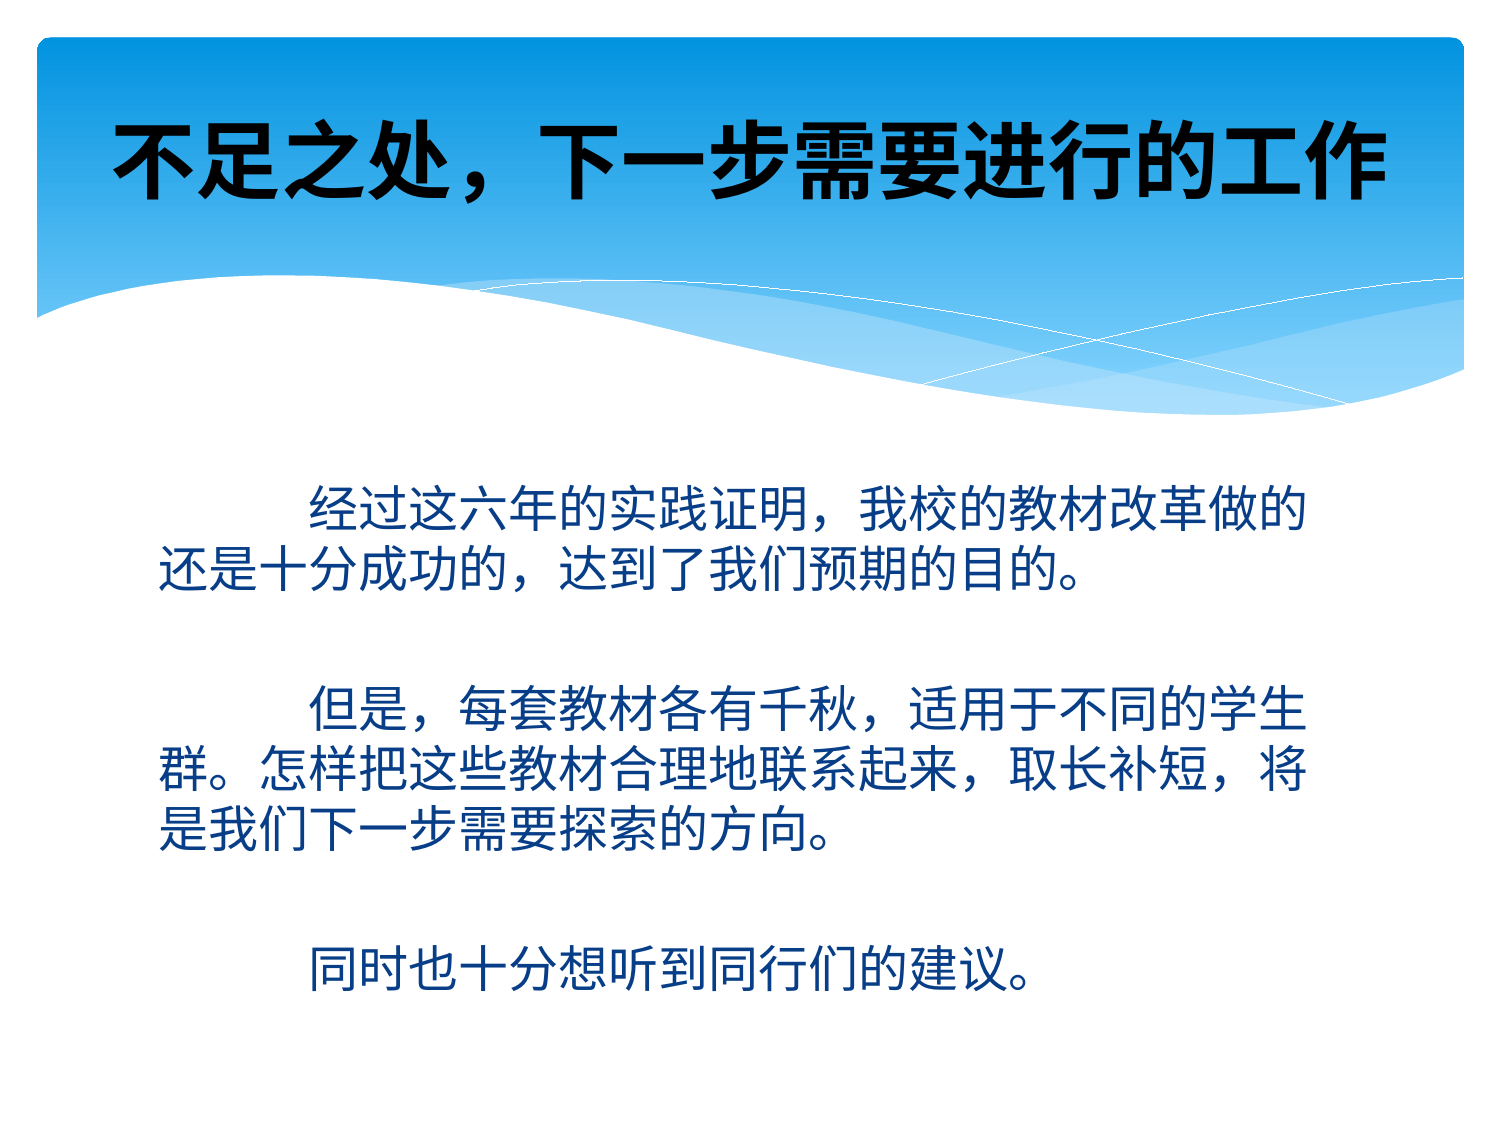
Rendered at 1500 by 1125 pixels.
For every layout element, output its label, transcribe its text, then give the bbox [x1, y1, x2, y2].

list 经过这六年的实践证明，我校的教材改革做的还是十分成功的，达到了我们预期的目的。 但是，每套教材各有千秋，适用于不同的学生群。怎样把这些教材合理地联系起来，取长补短，将是我们下一步需要探索的方向。 同时也十分想听到同行们的建议。 [143, 399, 1359, 1005]
title 不足之处，下一步需要进行的工作 [75, 55, 1425, 261]
